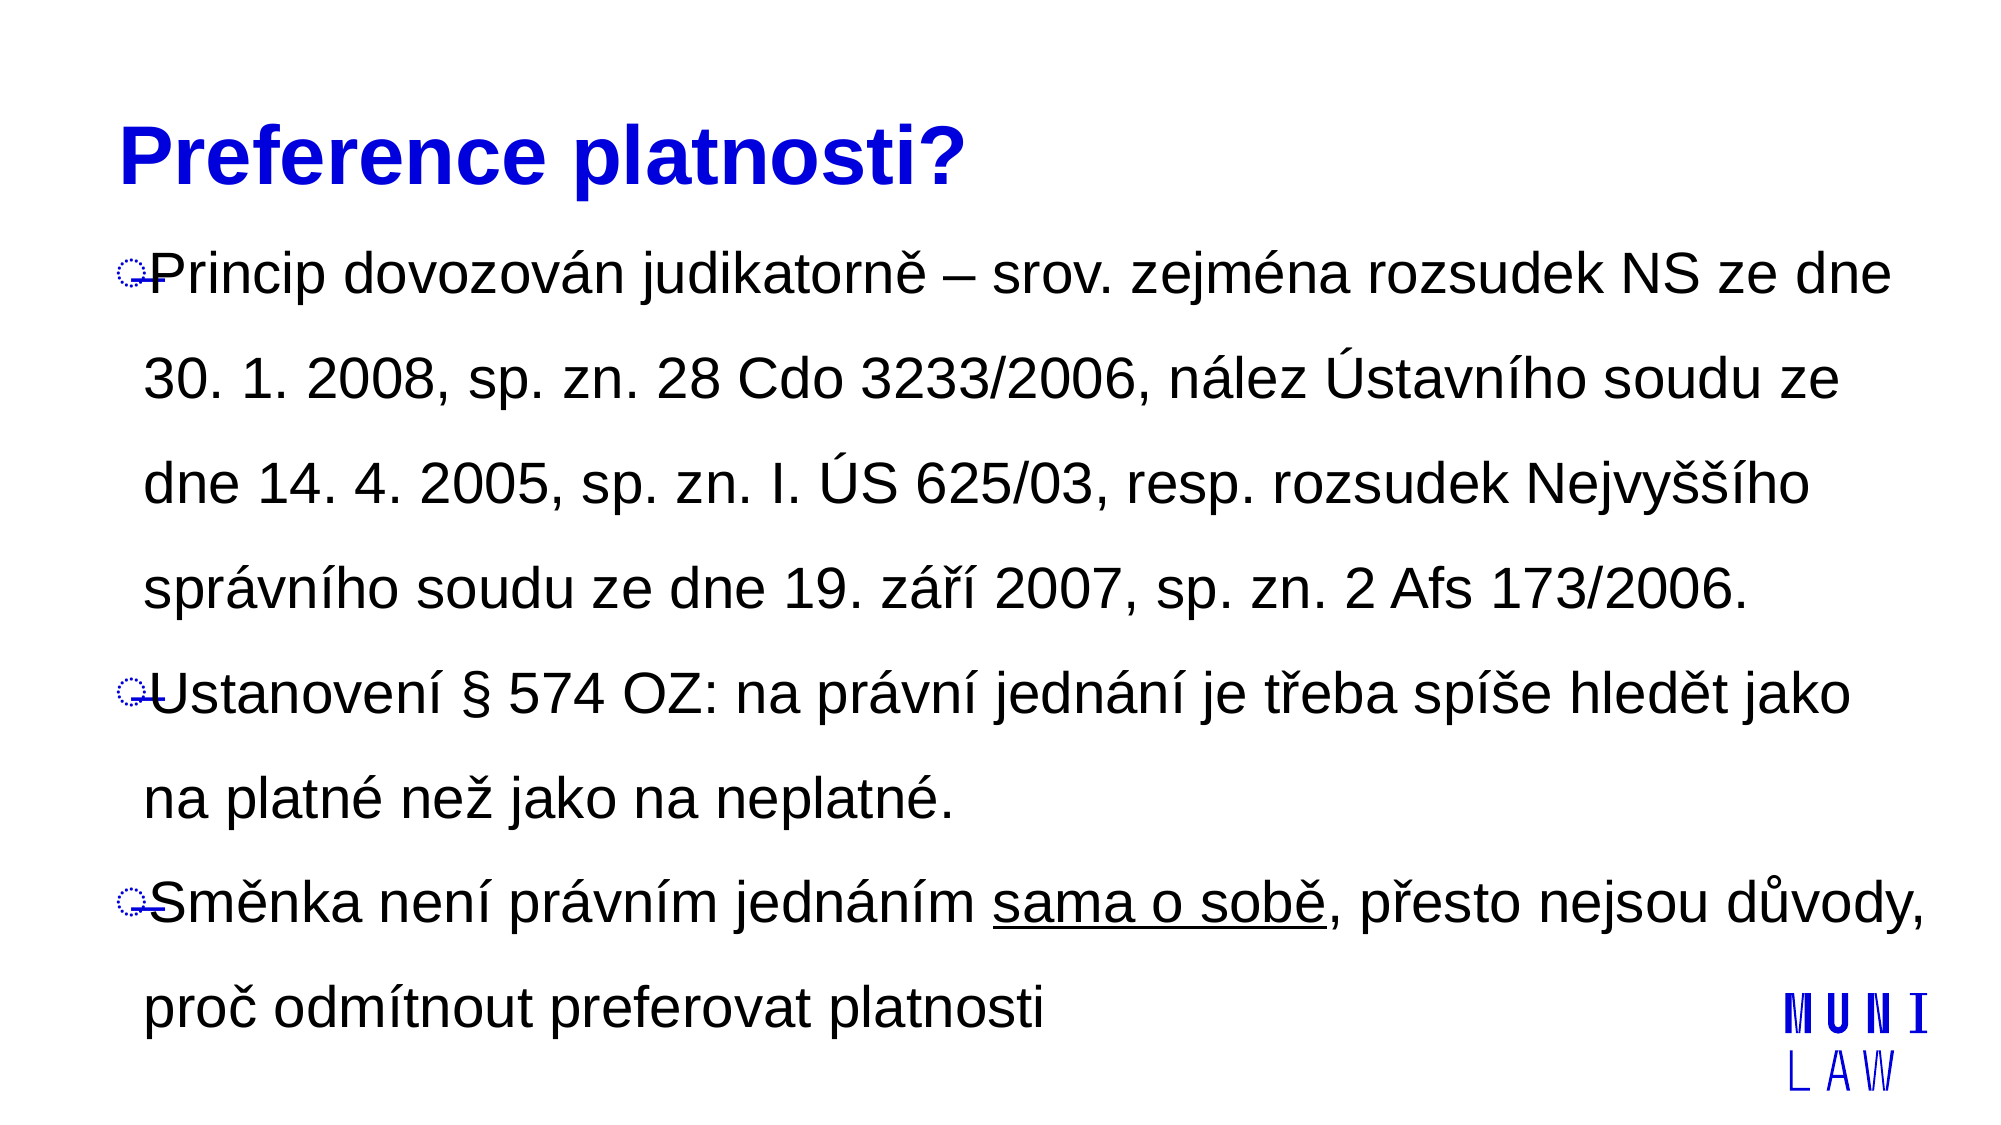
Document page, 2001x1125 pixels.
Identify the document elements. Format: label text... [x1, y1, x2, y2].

list Princip dovozován judikatorně – srov. zejména rozsudek NS ze dne 30. 1. 2008, sp. zn. 28 Cdo 3233/2006, nález Ústavního soudu ze dne 14. 4. 2005, sp. zn. I. ÚS 625/03, resp. rozsudek Nejvyššího správního soudu ze dne 19. září 2007, sp. zn. 2 Afs 173/2006. Ustanovení § 574 OZ: na právní jednání je třeba spíše hledět jako na platné než jako na neplatné. Směnka není právním jednáním sama o sobě, přesto nejsou důvody, proč odmítnout preferovat platnosti [102, 200, 1933, 1010]
title Preference platnosti? [118, 118, 1883, 193]
